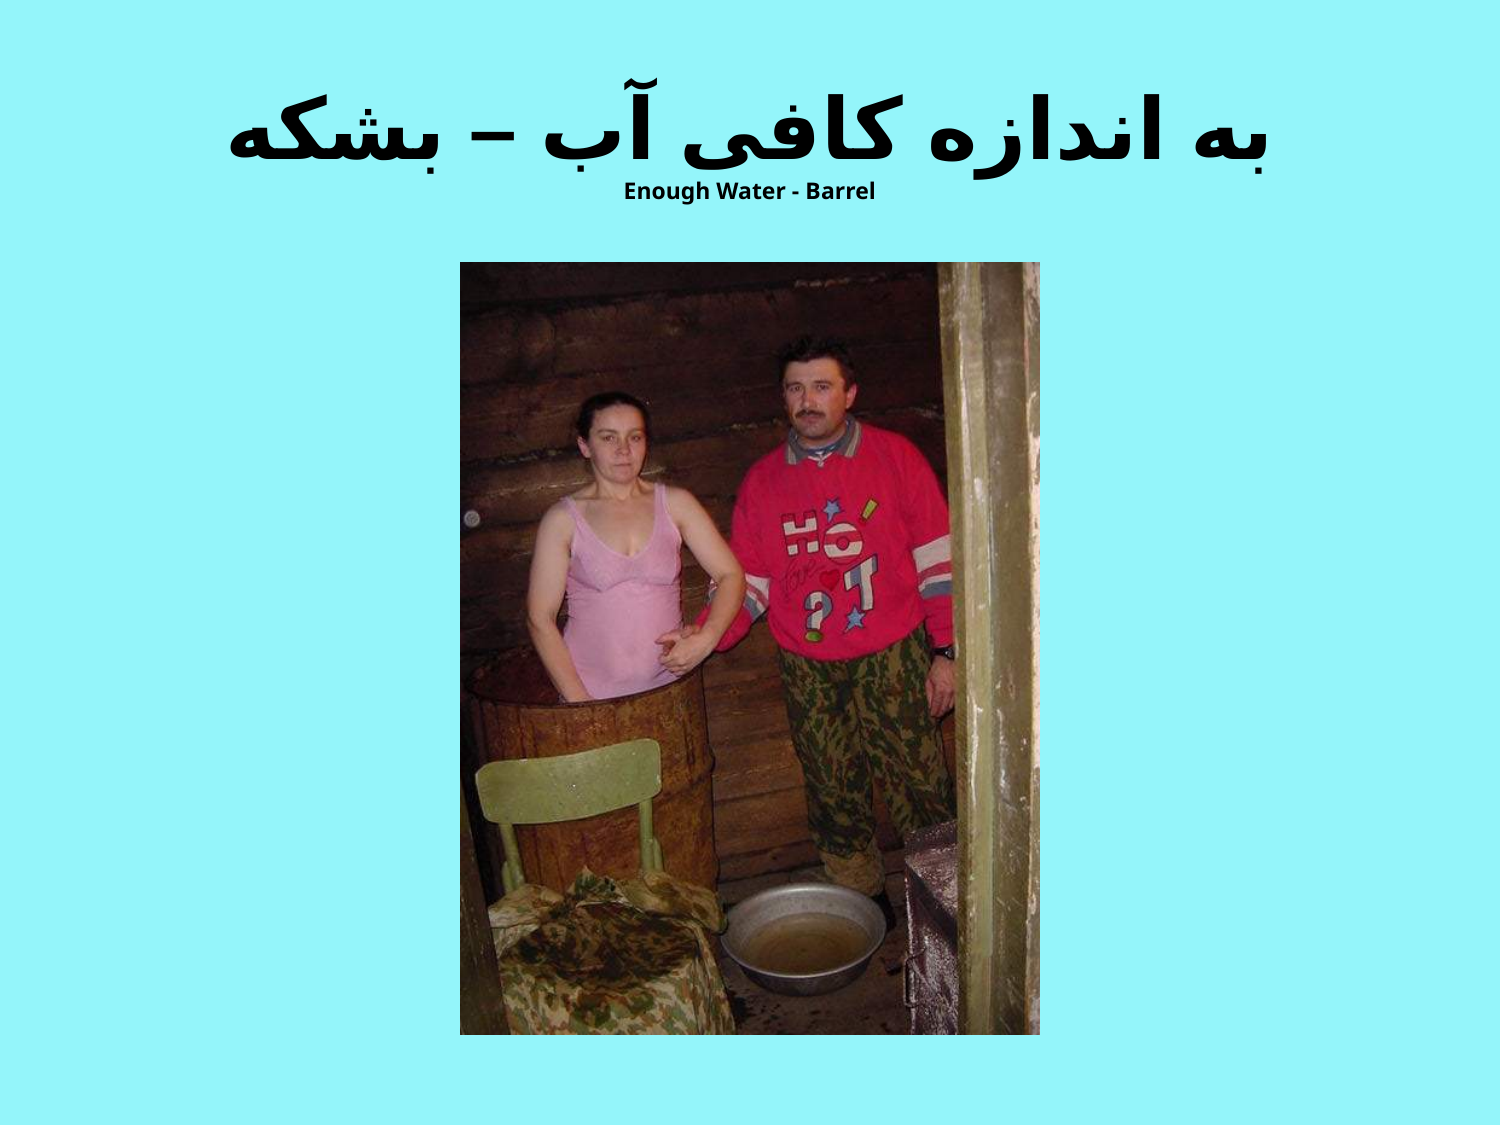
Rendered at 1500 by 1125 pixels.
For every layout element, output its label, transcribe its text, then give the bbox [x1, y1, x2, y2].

title به اندازه کافی آب – بشکه Enough Water - Barrel [75, 45, 1425, 233]
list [460, 262, 1040, 1036]
